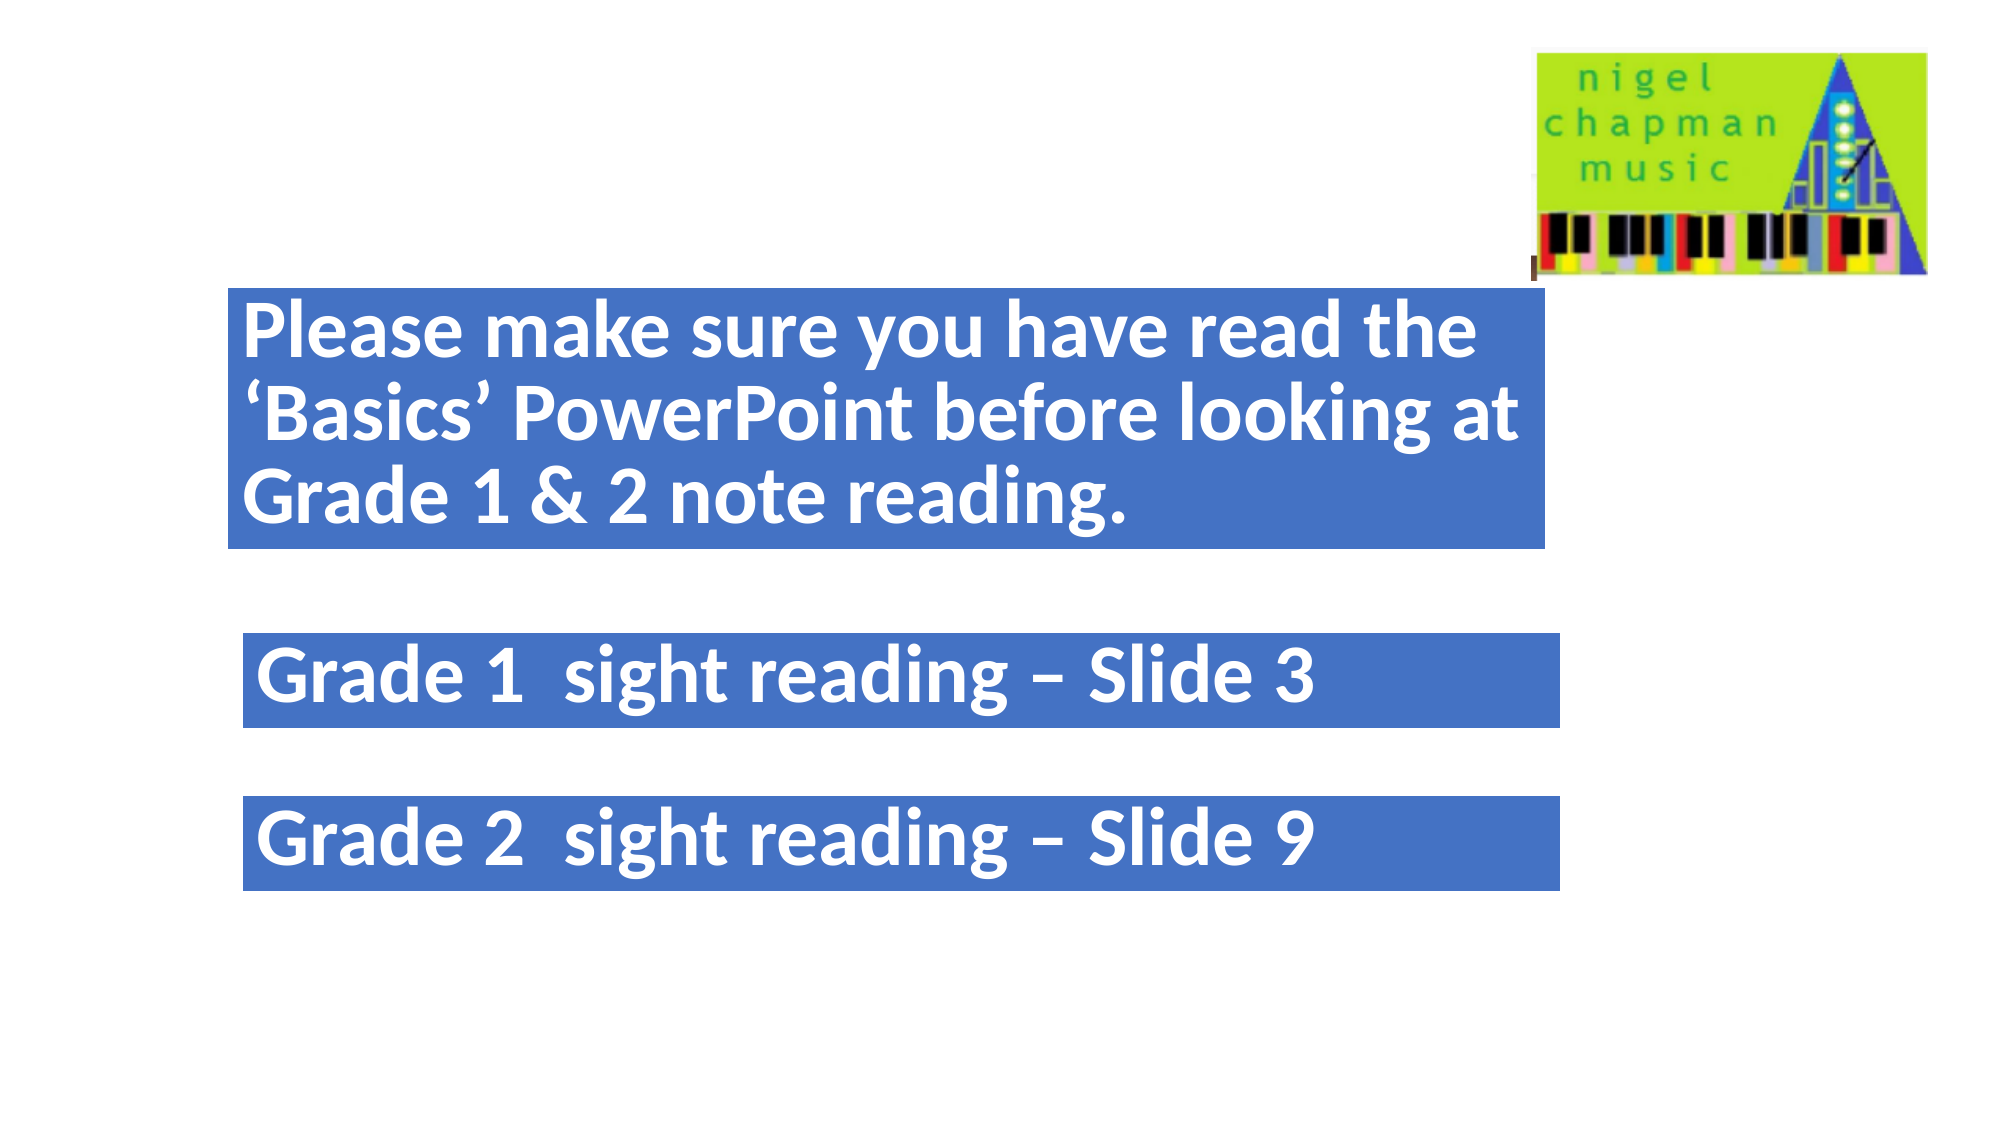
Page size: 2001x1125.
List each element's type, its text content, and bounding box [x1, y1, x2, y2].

picture [1531, 47, 1928, 281]
table_header Grade 2 sight reading – Slide 9 [243, 796, 1560, 891]
table_header Please make sure you have read the ‘Basics’ PowerPoint before looking at Grade 1 & 2 note reading. [228, 288, 1545, 549]
table_header Grade 1 sight reading – Slide 3 [243, 633, 1560, 728]
